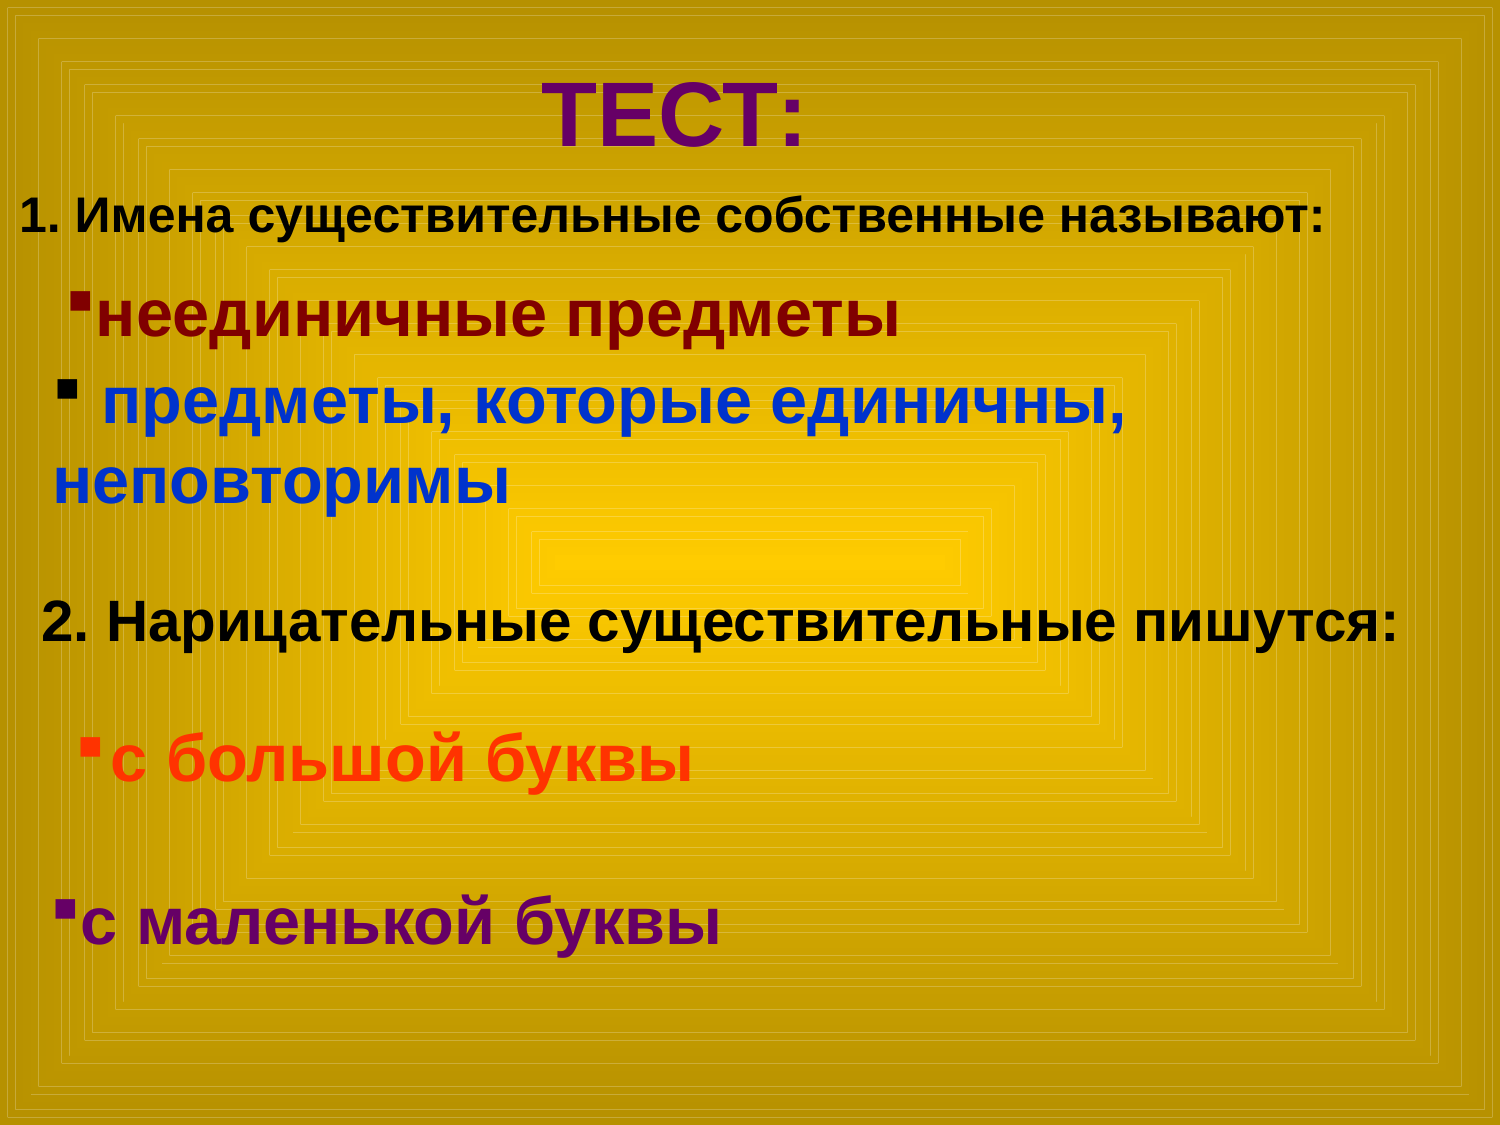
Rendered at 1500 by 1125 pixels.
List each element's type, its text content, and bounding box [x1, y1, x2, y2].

title ТЕСТ: [0, 45, 1350, 175]
text_box 2. Нарицательные существительные пишутся: [26, 575, 1432, 661]
text_box 1. Имена существительные собственные называют: [4, 175, 1356, 250]
text_box неединичные предметы [50, 262, 917, 358]
text_box с большой буквы [49, 662, 725, 825]
text_box предметы, которые единичны, неповторимы [37, 349, 1438, 638]
text_box с маленькой буквы [35, 825, 738, 1045]
